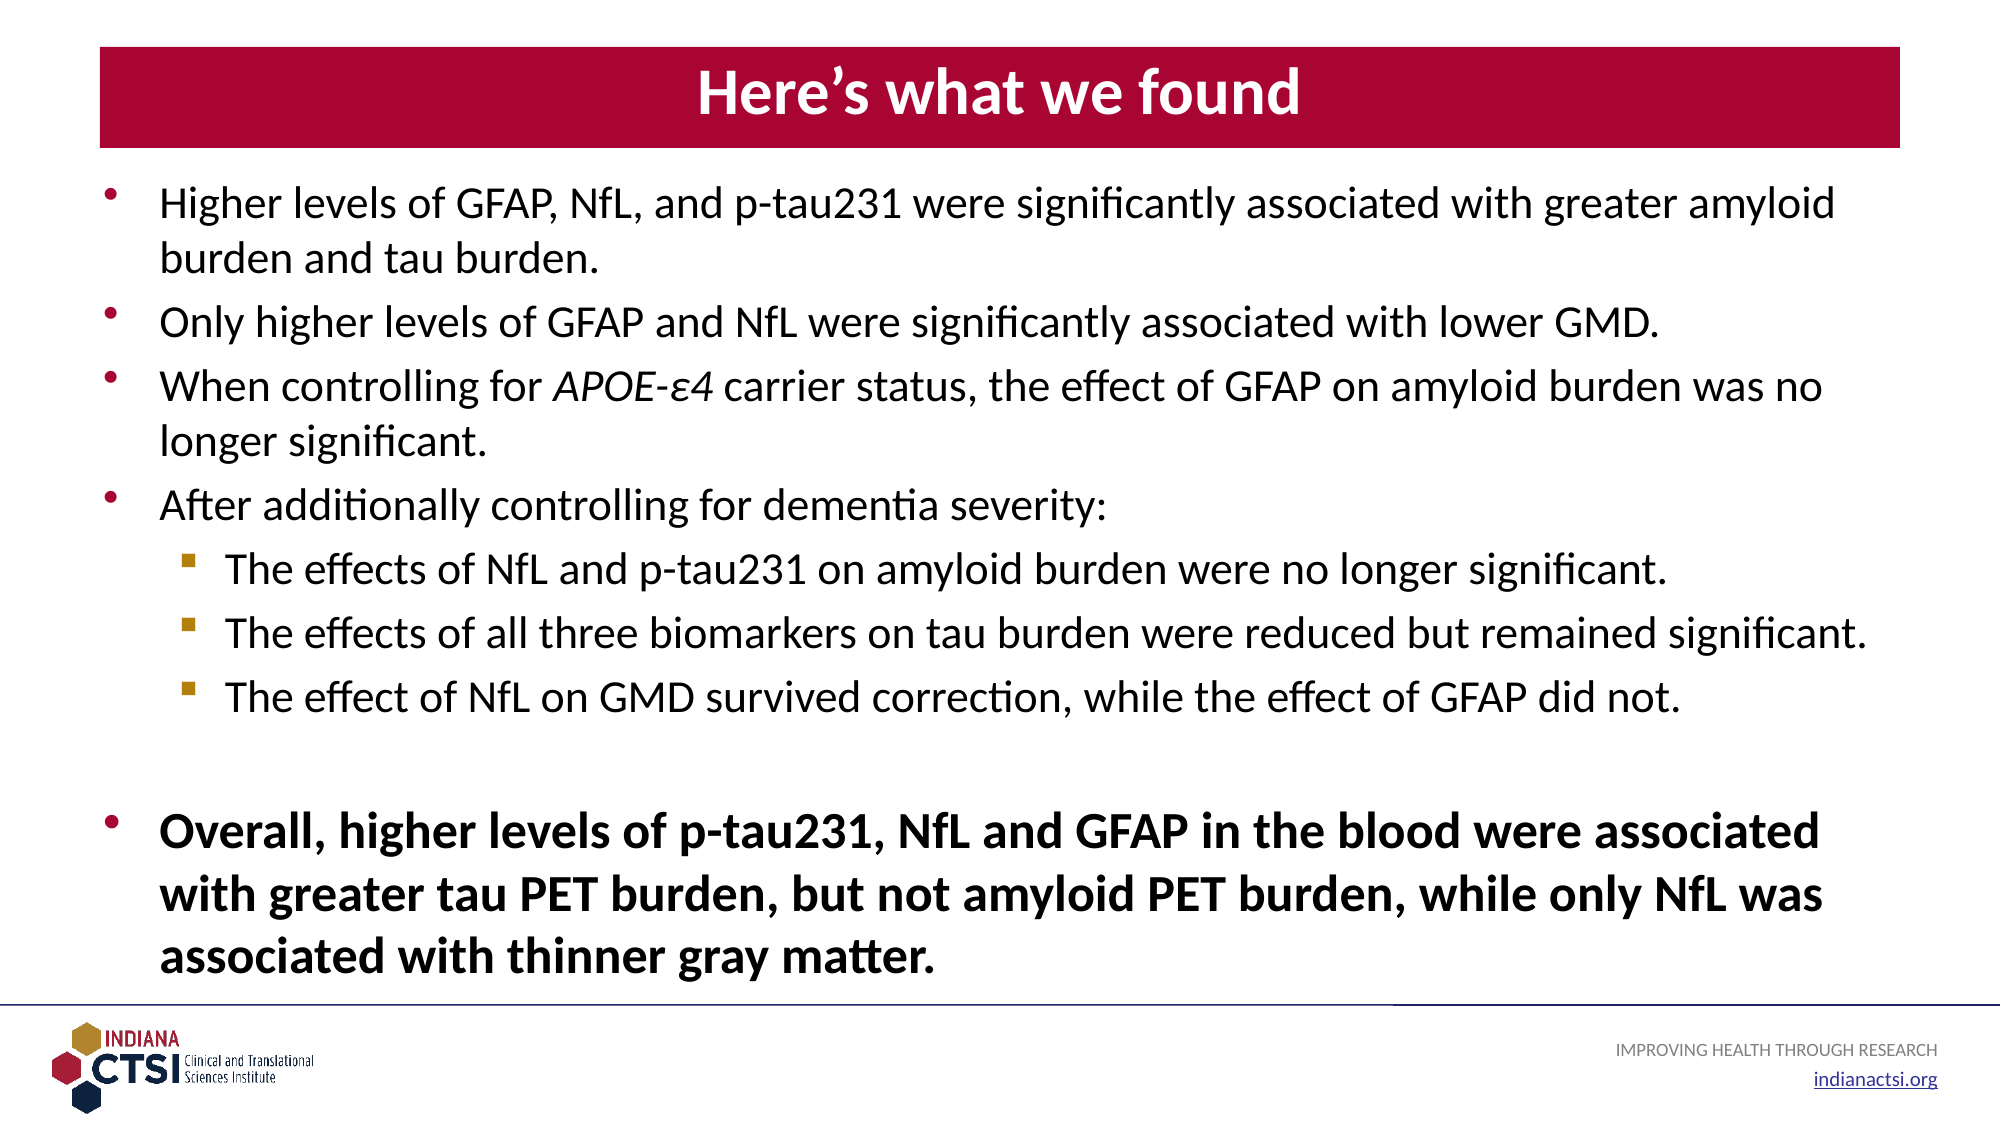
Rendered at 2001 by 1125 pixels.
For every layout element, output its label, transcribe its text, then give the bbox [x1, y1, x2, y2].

list Higher levels of GFAP, NfL, and p-tau231 were significantly associated with greater amyloid burden and tau burden. Only higher levels of GFAP and NfL were significantly associated with lower GMD. When controlling for APOE-ε4 carrier status, the effect of GFAP on amyloid burden was no longer significant. After additionally controlling for dementia severity: The effects of NfL and p-tau231 on amyloid burden were no longer significant. The effects of all three biomarkers on tau burden were reduced but remained significant. The effect of NfL on GMD survived correction, while the effect of GFAP did not. Overall, higher levels of p-tau231, NfL and GFAP in the blood were associated with greater tau PET burden, but not amyloid PET burden, while only NfL was associated with thinner gray matter. [99, 170, 1928, 955]
picture [52, 1022, 313, 1114]
title Here’s what we found [99, 46, 1900, 148]
